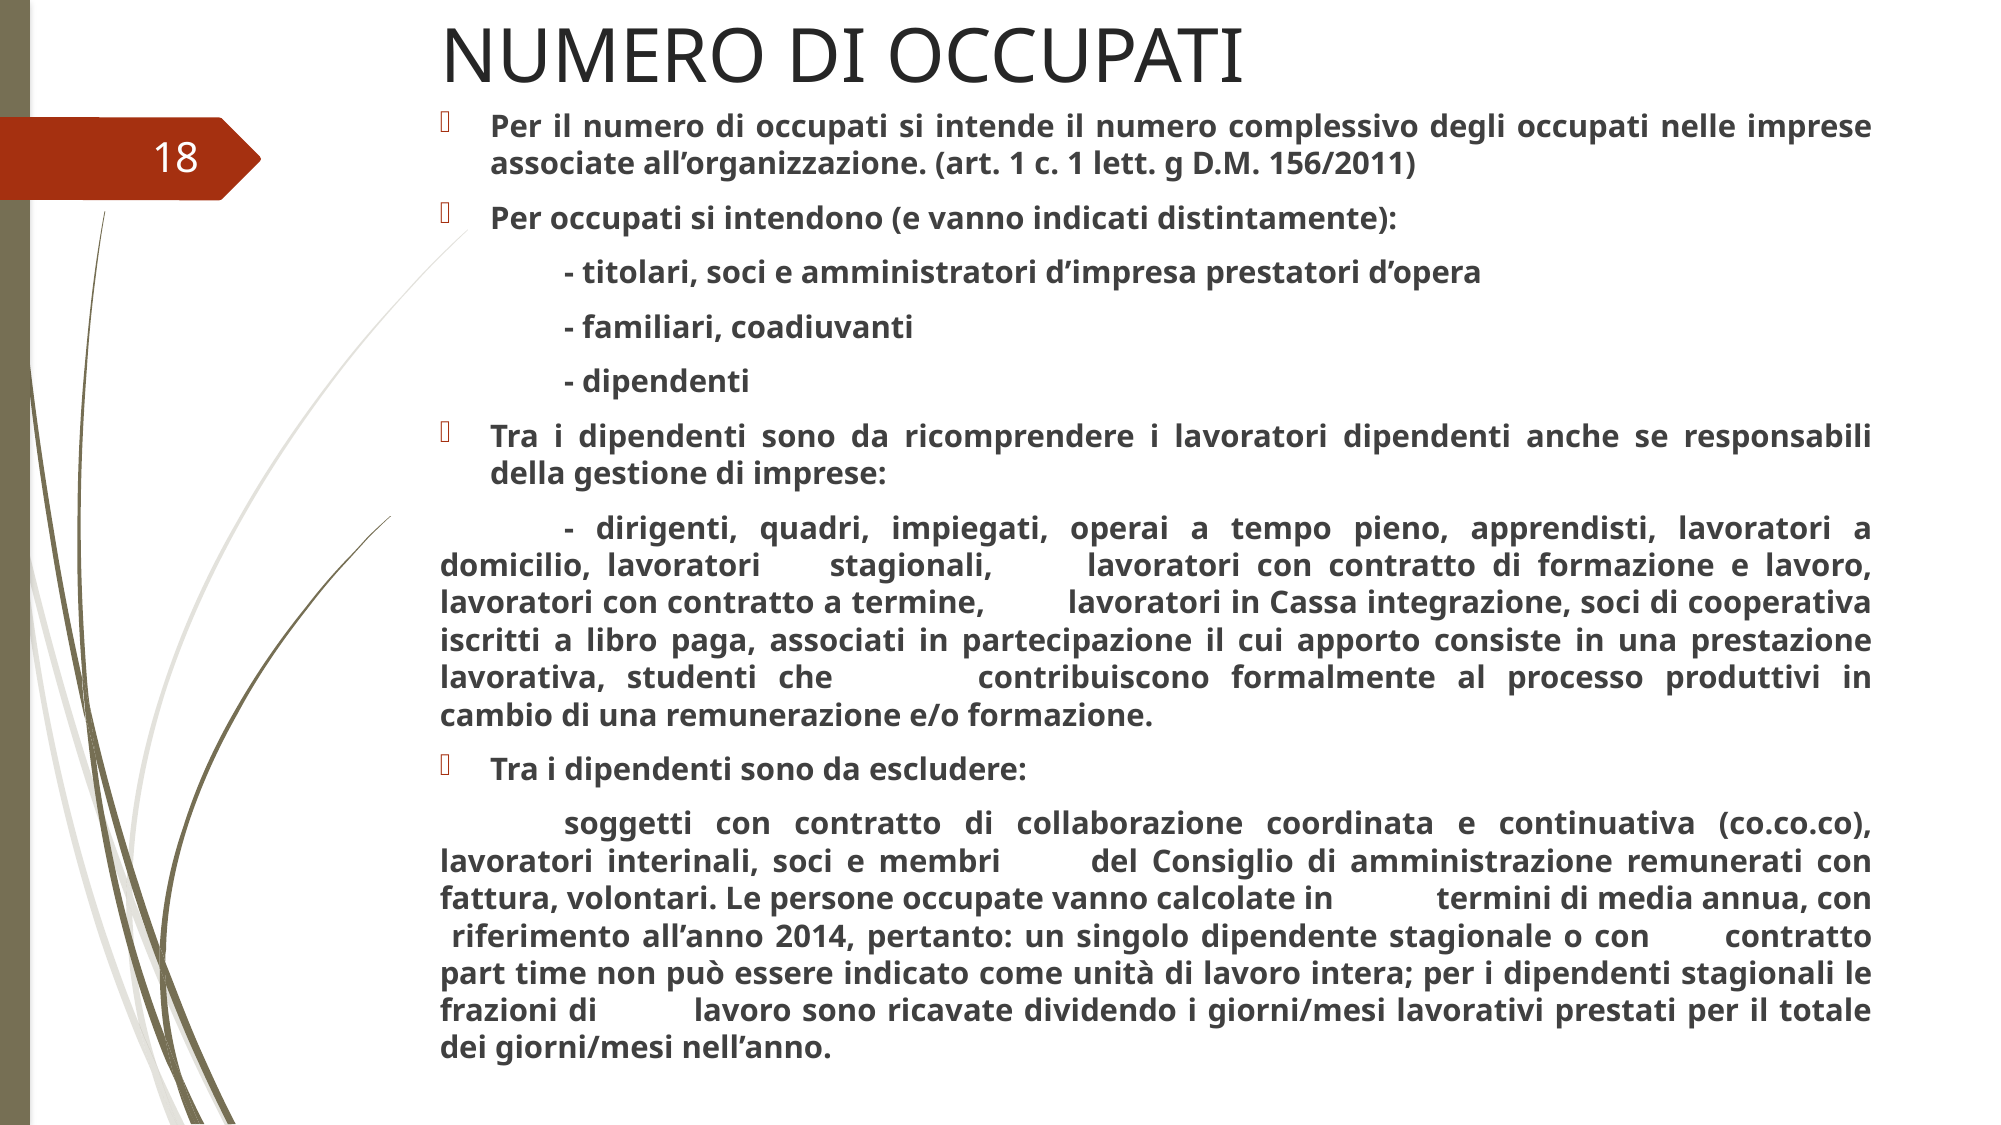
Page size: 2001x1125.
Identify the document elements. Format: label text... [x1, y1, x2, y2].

slide_number 18 [87, 129, 216, 190]
list Per il numero di occupati si intende il numero complessivo degli occupati nelle imprese associate all’organizzazione. (art. 1 c. 1 lett. g D.M. 156/2011) Per occupati si intendono (e vanno indicati distintamente): - titolari, soci e amministratori d’impresa prestatori d’opera - familiari, coadiuvanti - dipendenti Tra i dipendenti sono da ricomprendere i lavoratori dipendenti anche se responsabili della gestione di imprese: - dirigenti, quadri, impiegati, operai a tempo pieno, apprendisti, lavoratori a domicilio, lavoratori stagionali, lavoratori con contratto di formazione e lavoro, lavoratori con contratto a termine, lavoratori in Cassa integrazione, soci di cooperativa iscritti a libro paga, associati in partecipazione il cui apporto consiste in una prestazione lavorativa, studenti che contribuiscono formalmente al processo produttivi in cambio di una remunerazione e/o formazione. Tra i dipendenti sono da escludere: soggetti con contratto di collaborazione coordinata e continuativa (co.co.co), lavoratori interinali, soci e membri del Consiglio di amministrazione remunerati con fattura, volontari. Le persone occupate vanno calcolate in termini di media annua, con riferimento all’anno 2014, pertanto: un singolo dipendente stagionale o con contratto part time non può essere indicato come unità di lavoro intera; per i dipendenti stagionali le frazioni di lavoro sono ricavate dividendo i giorni/mesi lavorativi prestati per il totale dei giorni/mesi nell’anno. [424, 98, 1888, 1078]
title NUMERO DI OCCUPATI [425, 0, 1888, 98]
